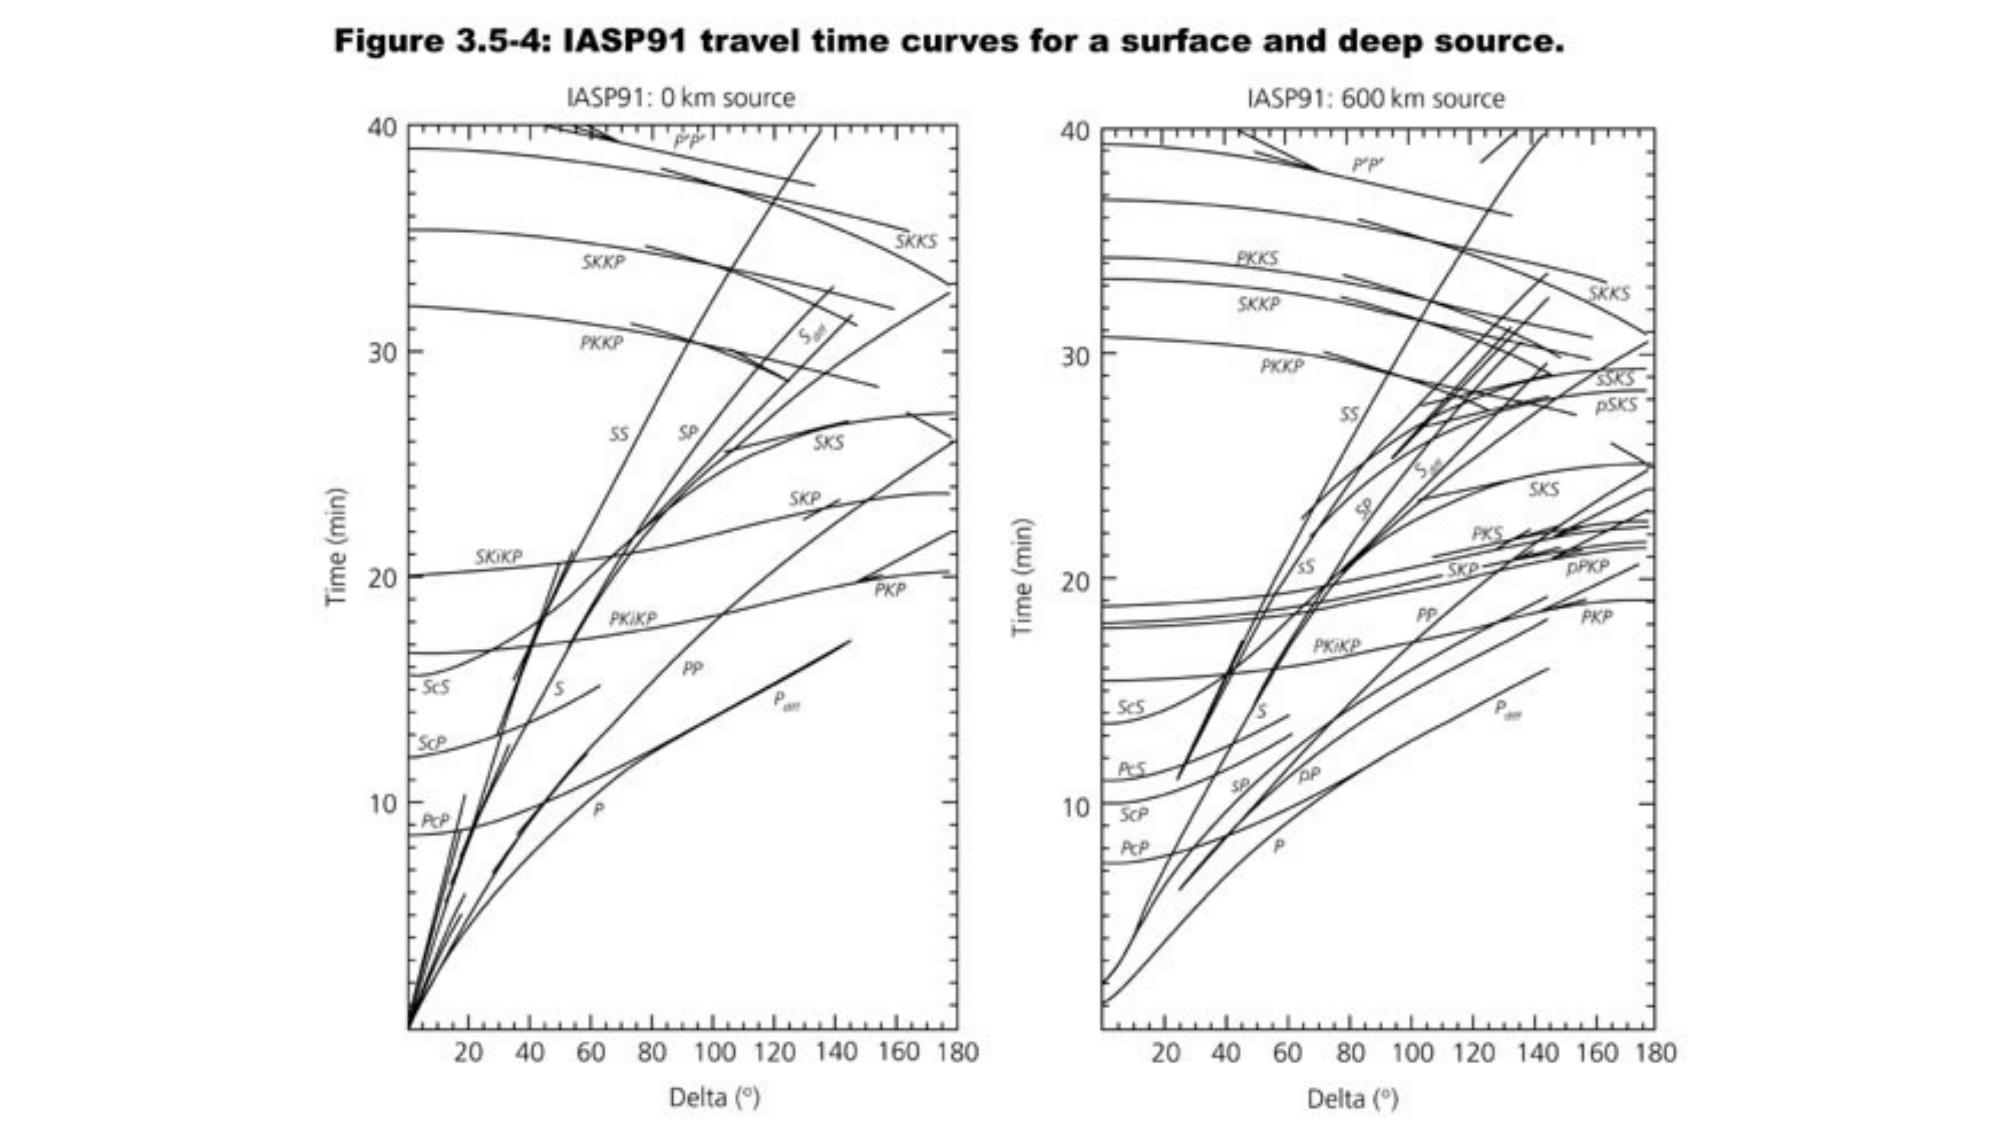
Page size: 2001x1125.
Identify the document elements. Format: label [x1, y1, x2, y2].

picture [312, 0, 1688, 1125]
